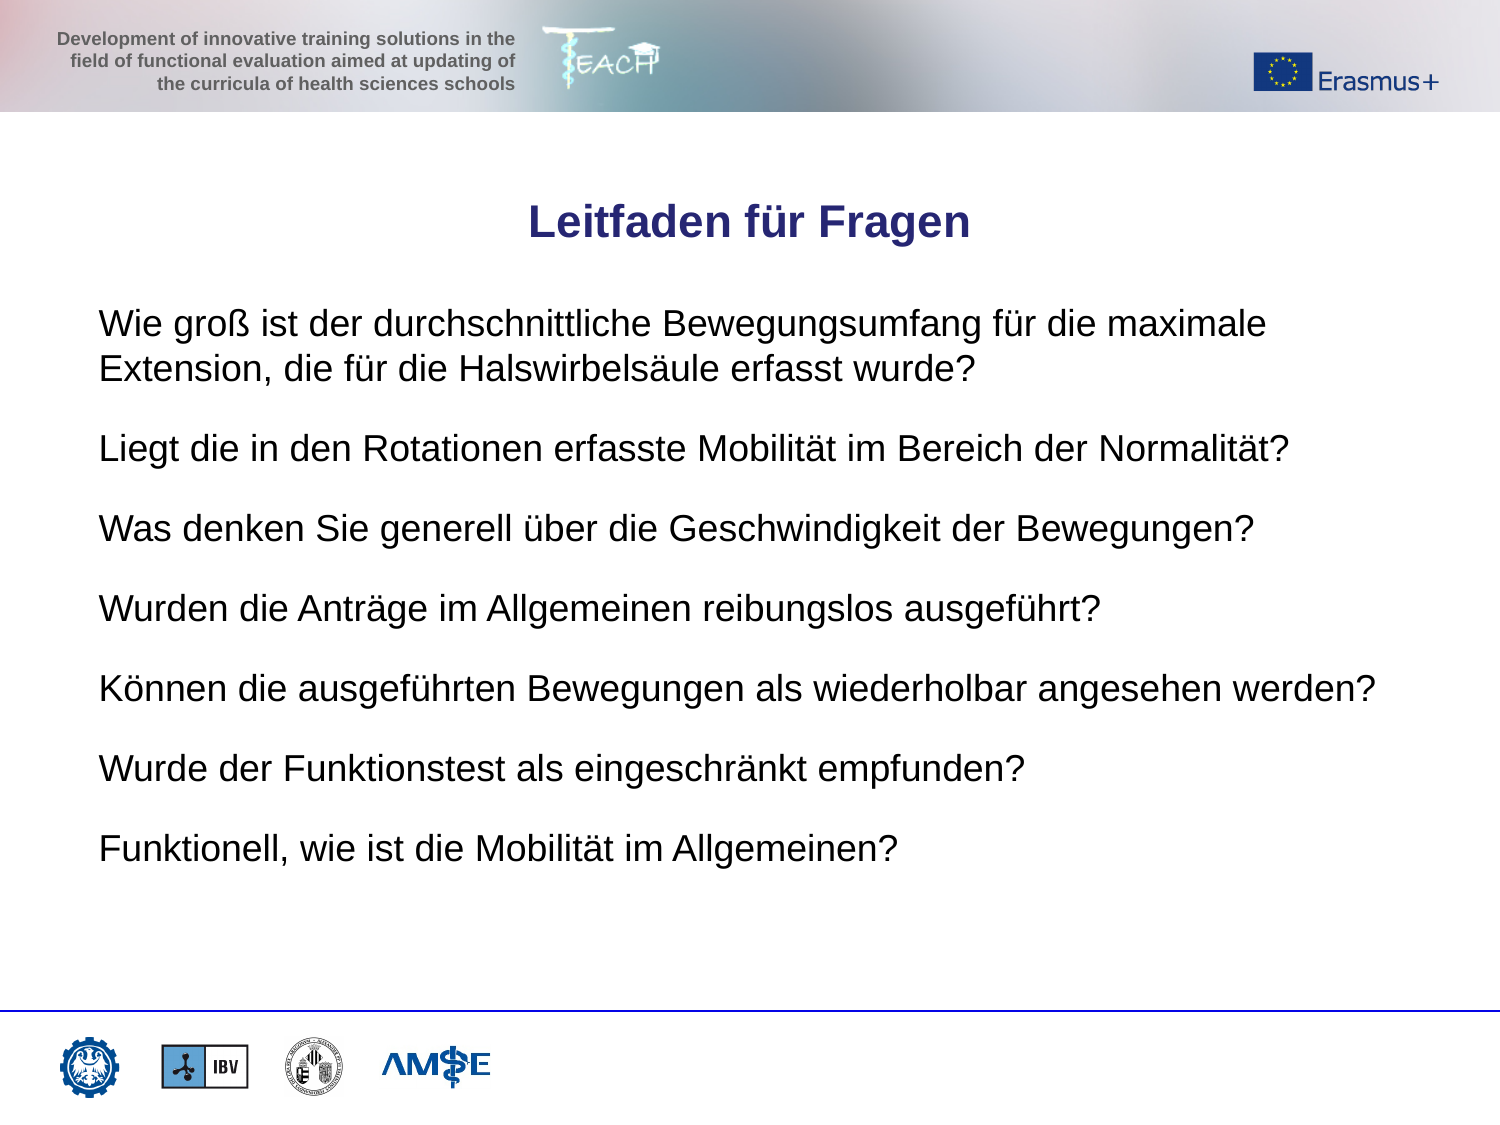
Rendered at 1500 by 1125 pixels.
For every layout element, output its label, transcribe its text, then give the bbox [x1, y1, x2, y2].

picture [379, 1044, 491, 1089]
text_box Wie groß ist der durchschnittliche Bewegungsumfang für die maximale Extension, die für die Halswirbelsäule erfasst wurde? Liegt die in den Rotationen erfasste Mobilität im Bereich der Normalität? Was denken Sie generell über die Geschwindigkeit der Bewegungen? Wurden die Anträge im Allgemeinen reibungslos ausgeführt? Können die ausgeführten Bewegungen als wiederholbar angesehen werden? Wurde der Funktionstest als eingeschränkt empfunden? Funktionell, wie ist die Mobilität im Allgemeinen? [53, 291, 1449, 876]
list Leitfaden für Fragen [513, 149, 1248, 254]
picture [53, 1035, 126, 1099]
picture [161, 1044, 249, 1089]
picture [284, 1036, 344, 1097]
picture [0, 0, 1500, 112]
